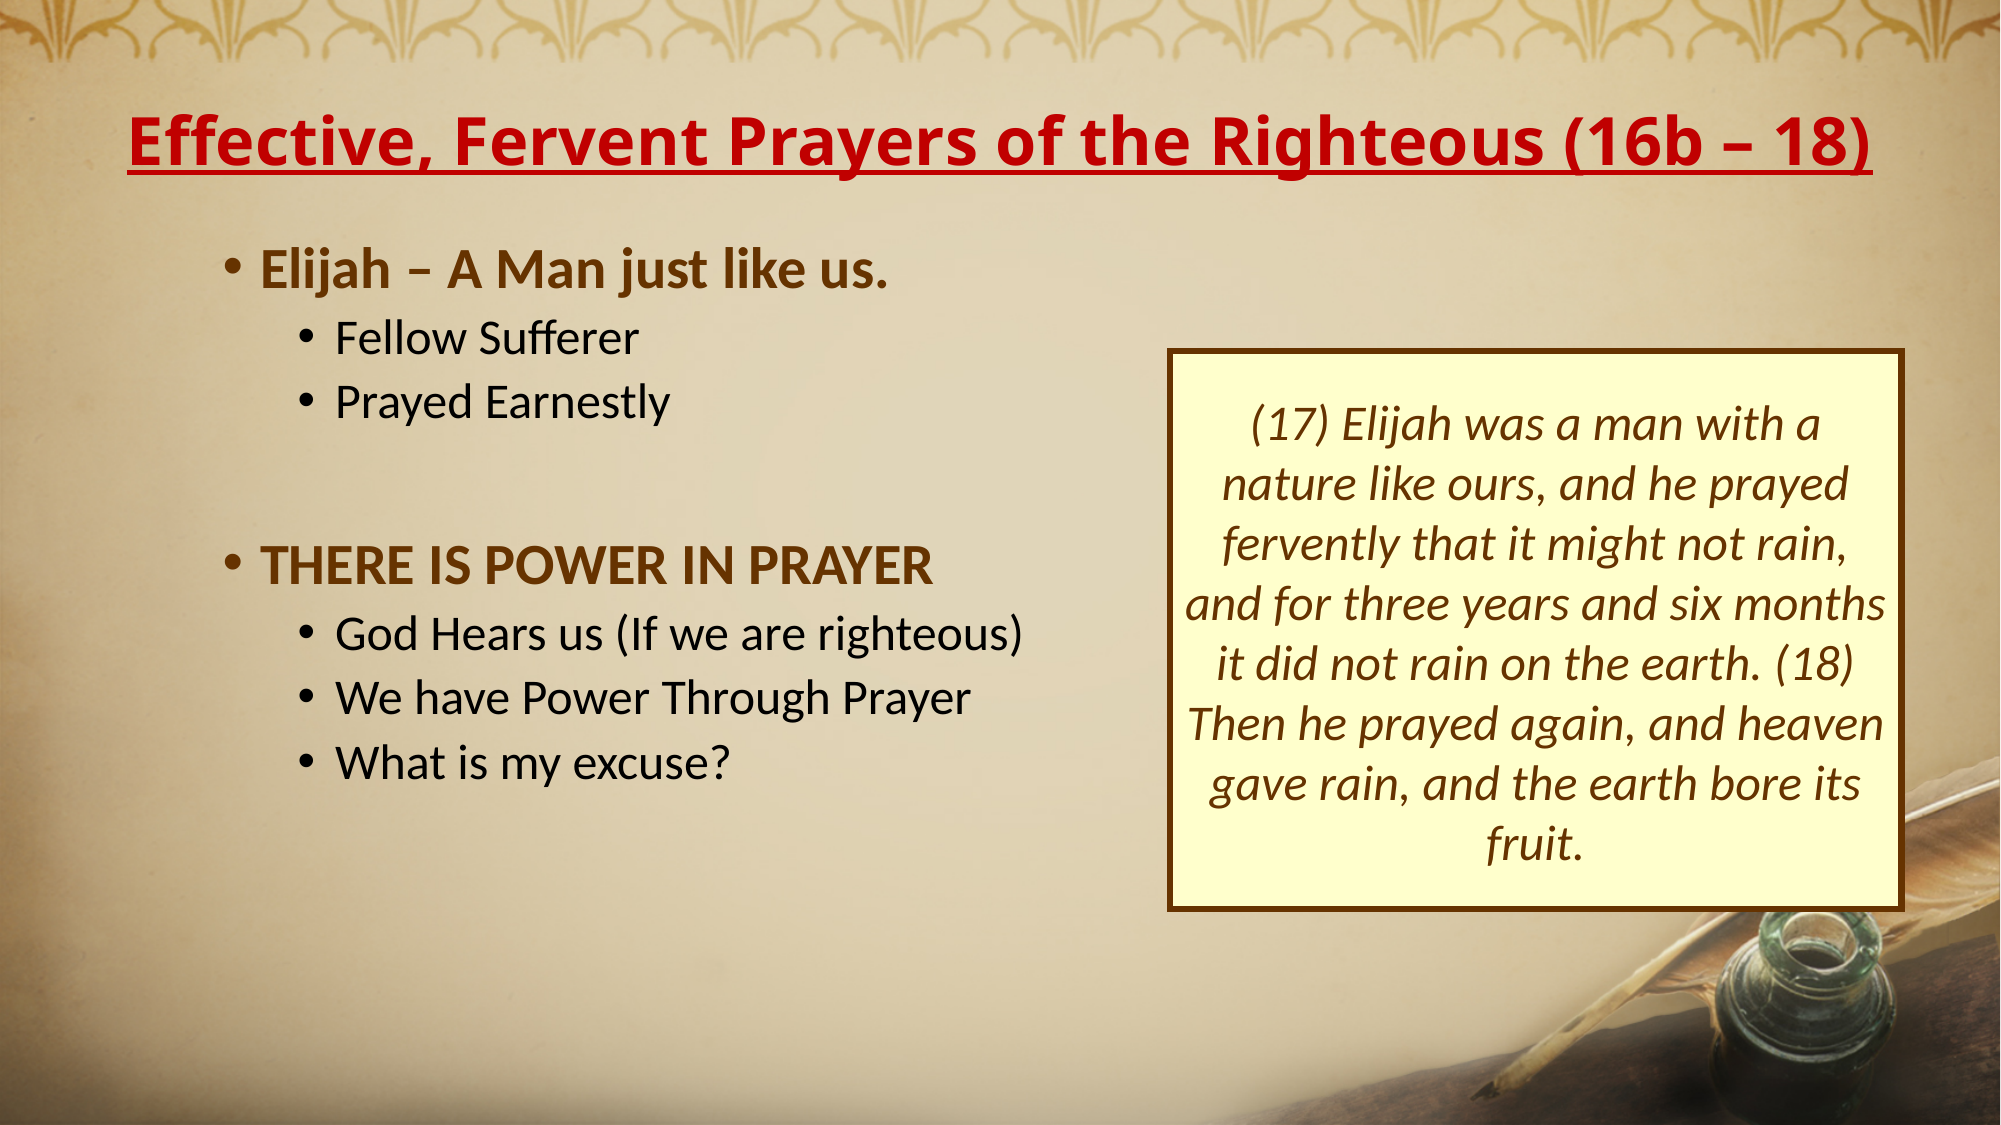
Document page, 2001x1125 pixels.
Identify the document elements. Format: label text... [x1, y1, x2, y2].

title Effective, Fervent Prayers of the Righteous (16b – 18) [42, 71, 1958, 216]
text_box (17) Elijah was a man with a nature like ours, and he prayed fervently that it might not rain, and for three years and six months it did not rain on the earth. (18) Then he prayed again, and heaven gave rain, and the earth bore its fruit. [1169, 350, 1902, 910]
picture [0, 0, 2001, 1125]
list Elijah – A Man just like us. Fellow Sufferer Prayed Earnestly THERE IS POWER IN PRAYER God Hears us (If we are righteous) We have Power Through Prayer What is my excuse? [207, 230, 1983, 1014]
